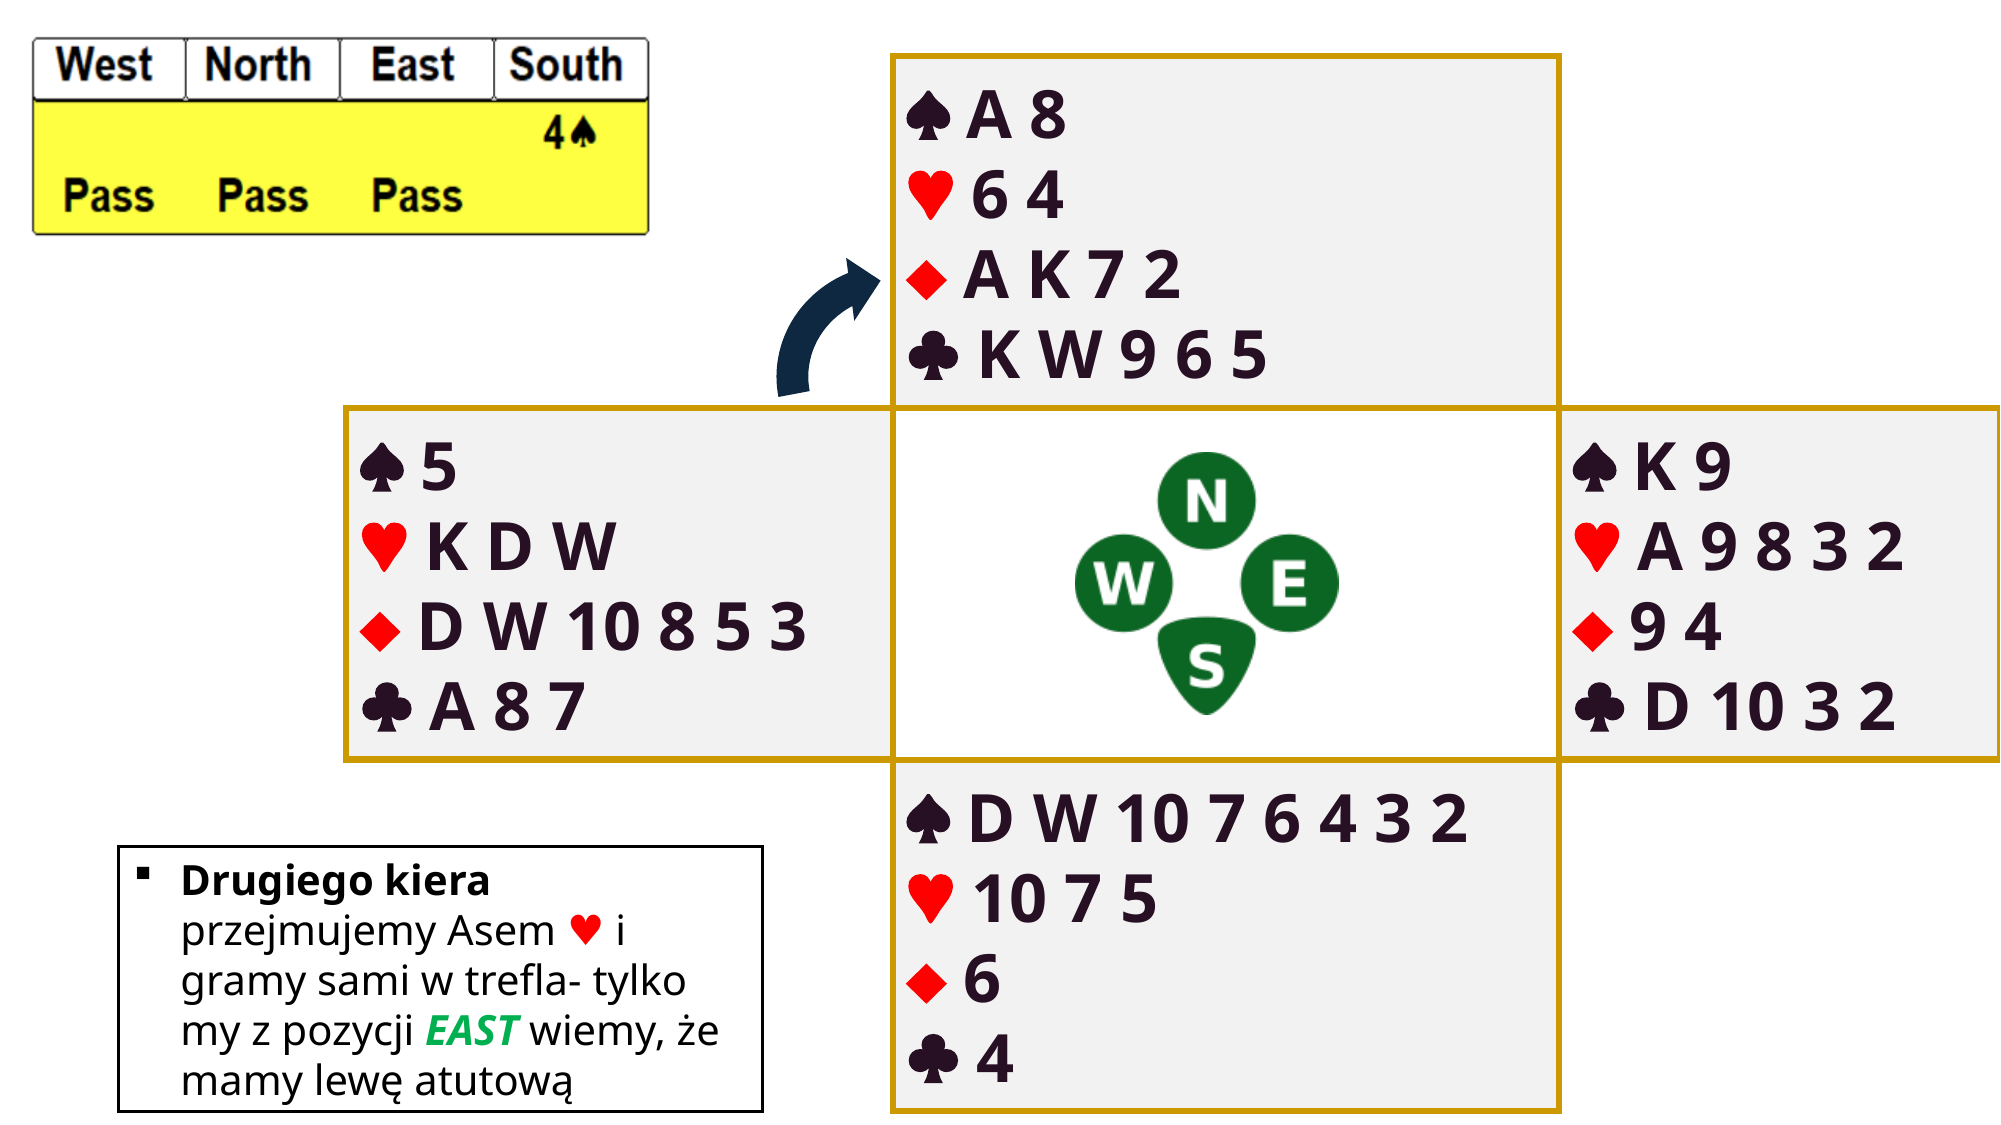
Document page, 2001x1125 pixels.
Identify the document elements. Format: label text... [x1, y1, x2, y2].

text_box Drugiego kiera przejmujemy Asem ♥ i gramy sami w trefla- tylko my z pozycji EAST wiemy, że mamy lewę atutową [117, 845, 764, 1113]
picture [23, 23, 656, 242]
picture [1075, 452, 1339, 716]
text_box [774, 254, 883, 399]
text_box  D W 10 7 6 4 3 2  10 7 5  6  4 [891, 758, 1561, 1113]
text_box  K 9  A 9 8 3 2  9 4  D 10 3 2 [1557, 406, 2000, 761]
text_box  A 8  6 4  A K 7 2  K W 9 6 5 [891, 55, 1561, 409]
text_box  5  K D W  D W 10 8 5 3  A 8 7 [345, 406, 894, 761]
